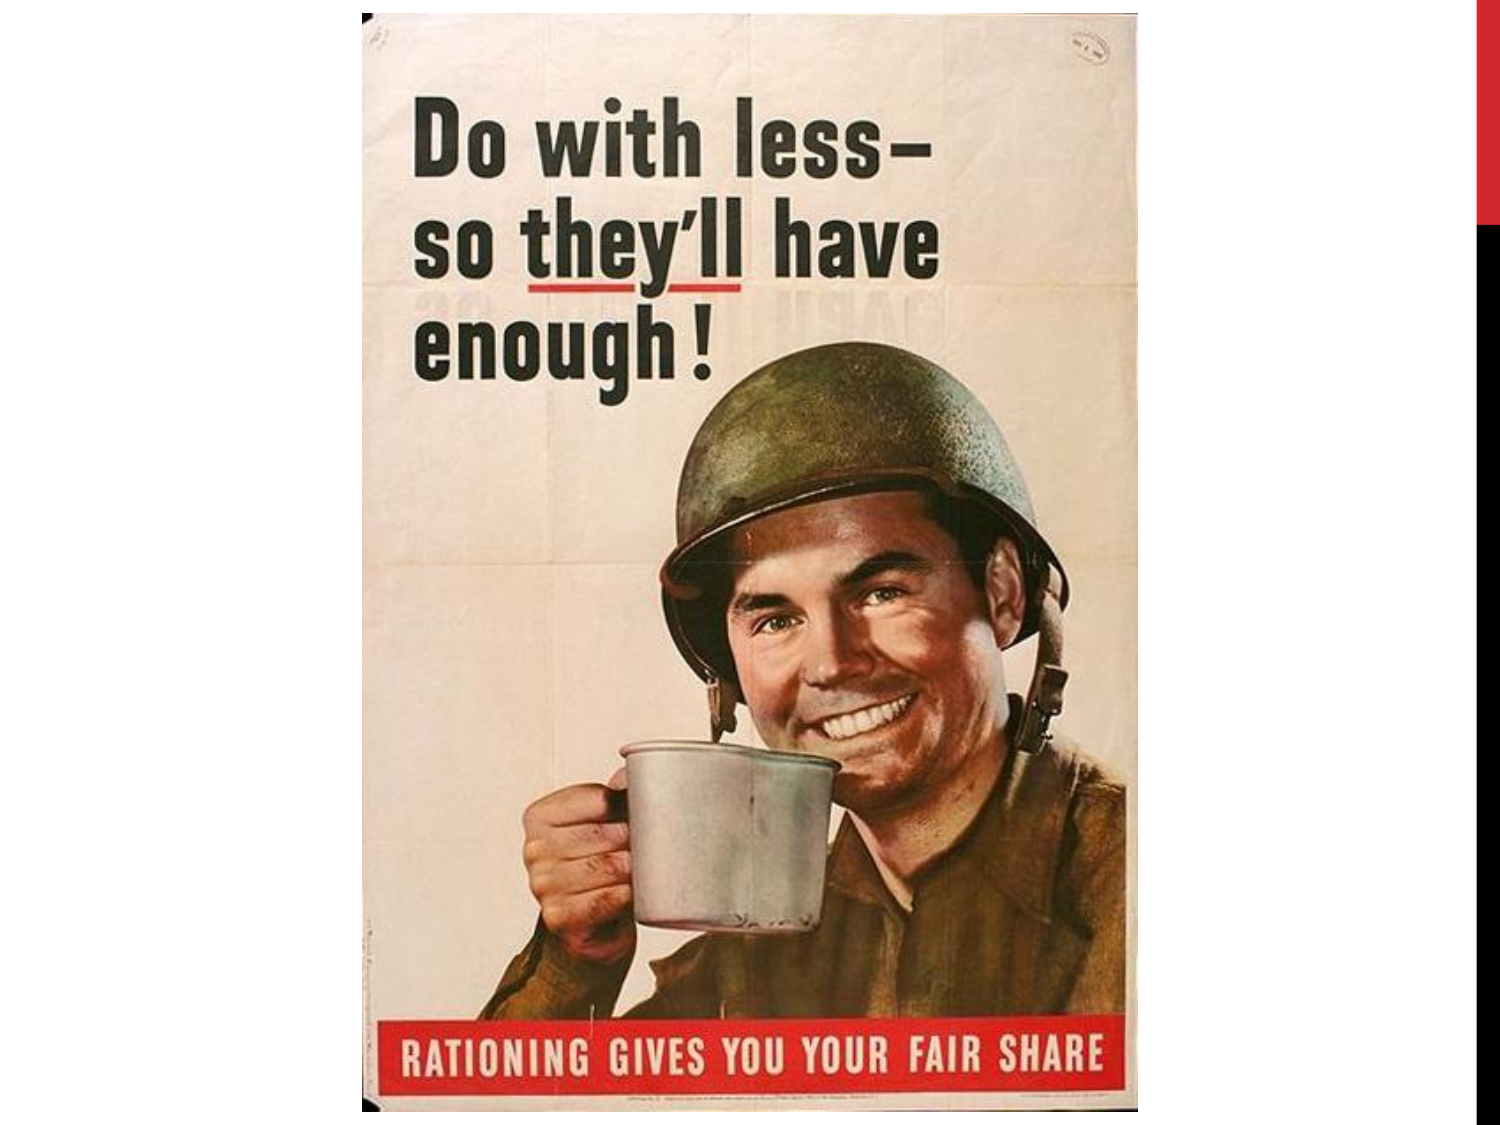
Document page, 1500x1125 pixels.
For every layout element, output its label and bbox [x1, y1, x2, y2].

picture [361, 13, 1138, 1112]
